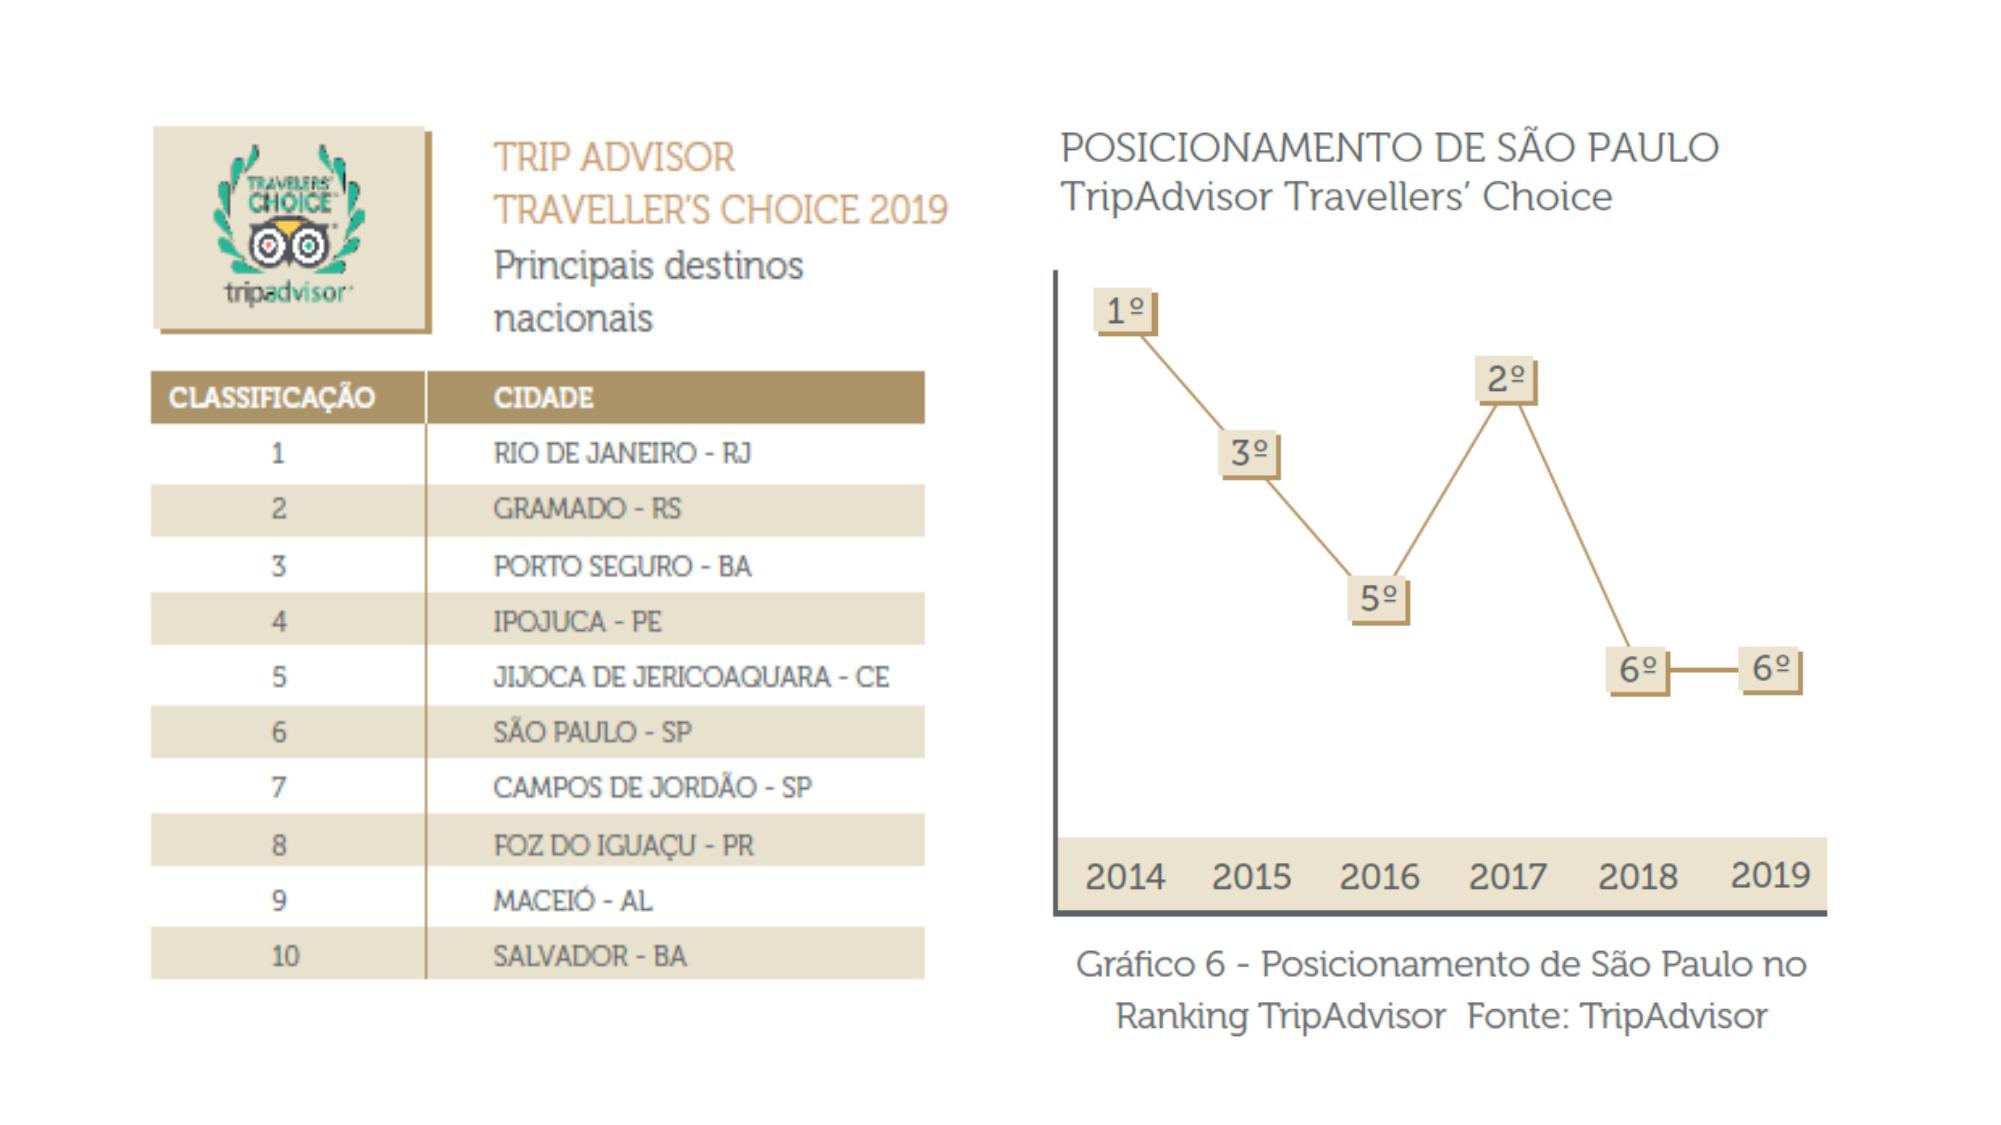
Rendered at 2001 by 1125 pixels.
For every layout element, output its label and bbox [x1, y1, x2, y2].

picture [130, 98, 964, 1017]
picture [1038, 117, 1850, 1055]
